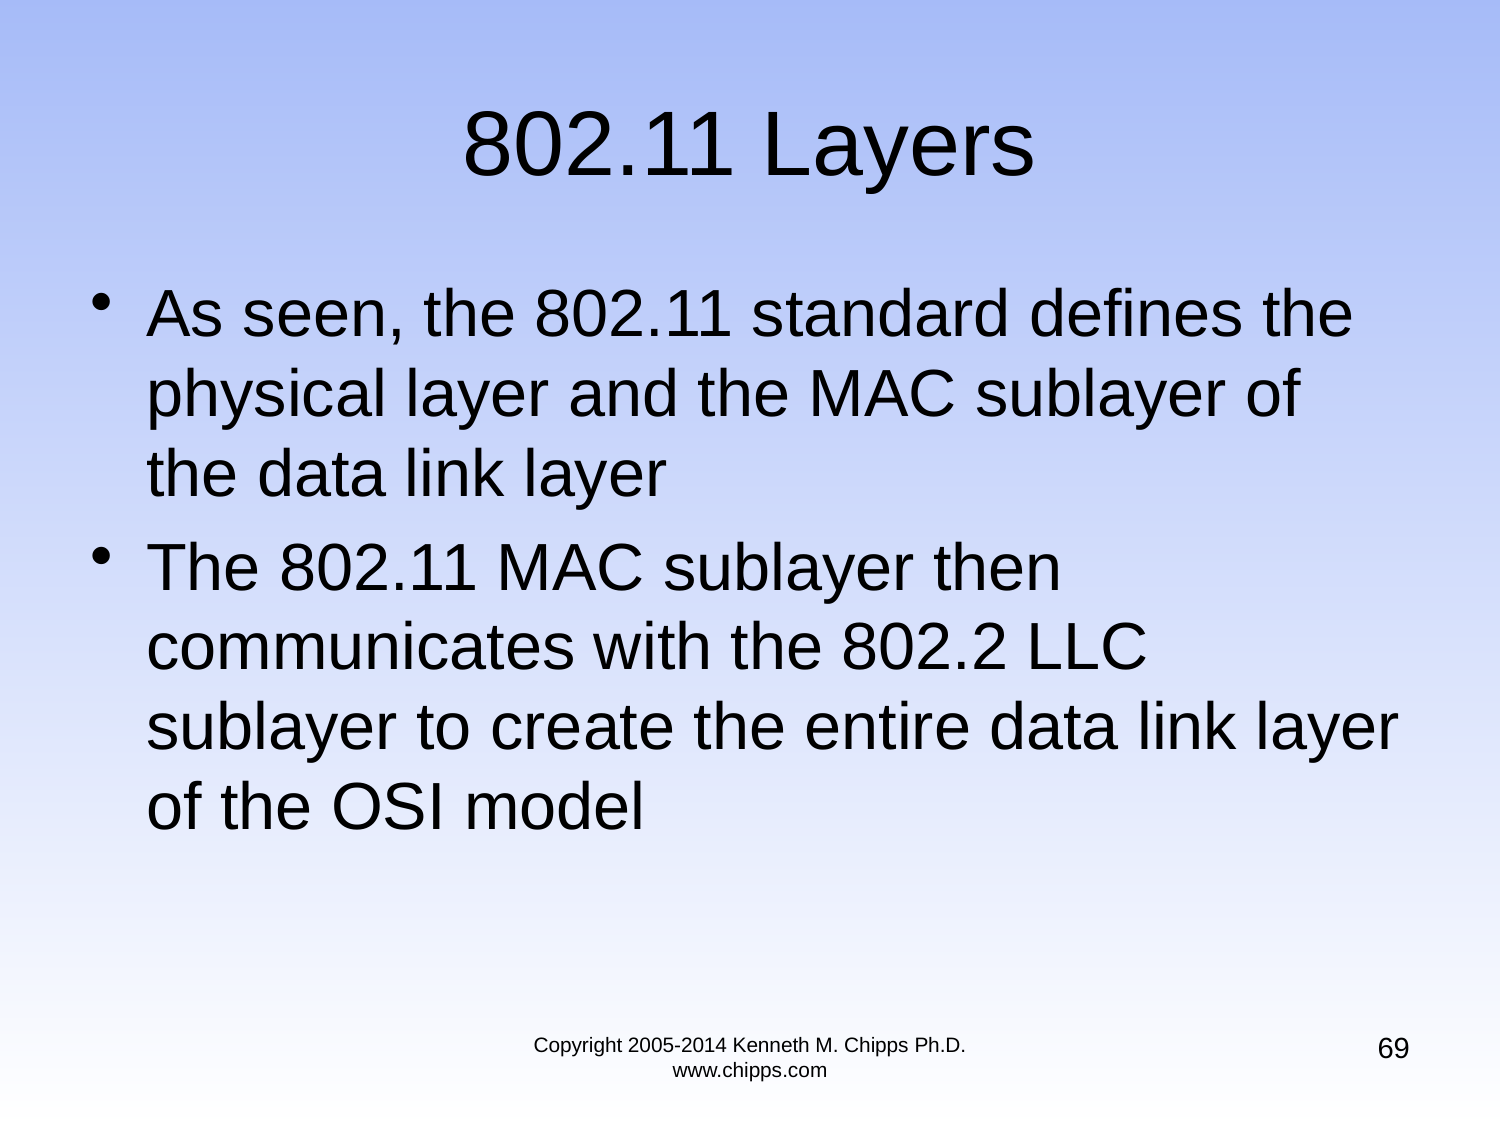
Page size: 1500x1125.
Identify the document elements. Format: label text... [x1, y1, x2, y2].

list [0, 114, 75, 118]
footer Copyright 2005-2014 Kenneth M. Chipps Ph.D. www.chipps.com [449, 1024, 1051, 1103]
title 802.11 Layers [75, 45, 1425, 233]
slide_number 69 [1074, 1021, 1426, 1101]
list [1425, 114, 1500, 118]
list As seen, the 802.11 standard defines the physical layer and the MAC sublayer of the data link layer The 802.11 MAC sublayer then communicates with the 802.2 LLC sublayer to create the entire data link layer of the OSI model [75, 262, 1425, 1005]
